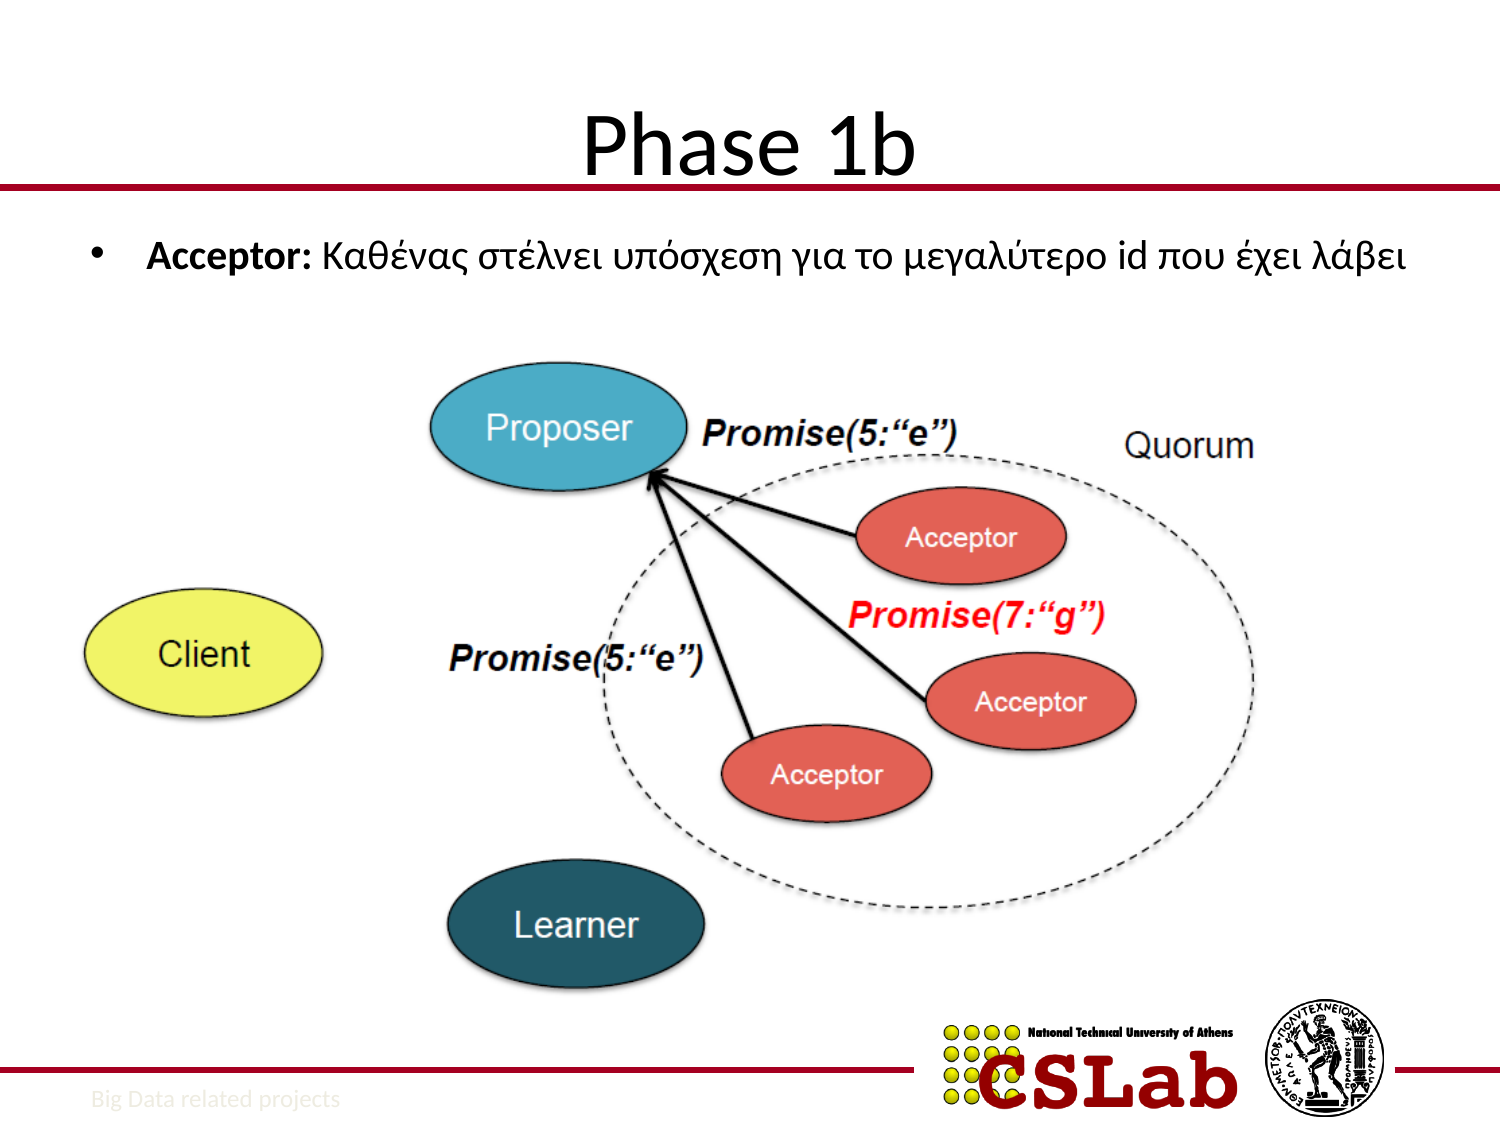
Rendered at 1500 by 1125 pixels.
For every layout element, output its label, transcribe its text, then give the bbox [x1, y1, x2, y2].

title Phase 1b [74, 44, 1426, 219]
list Acceptor: Καθένας στέλνει υπόσχεση για το μεγαλύτερο id που έχει λάβει [74, 219, 1426, 963]
picture [937, 1022, 1243, 1118]
picture [64, 341, 1384, 1117]
